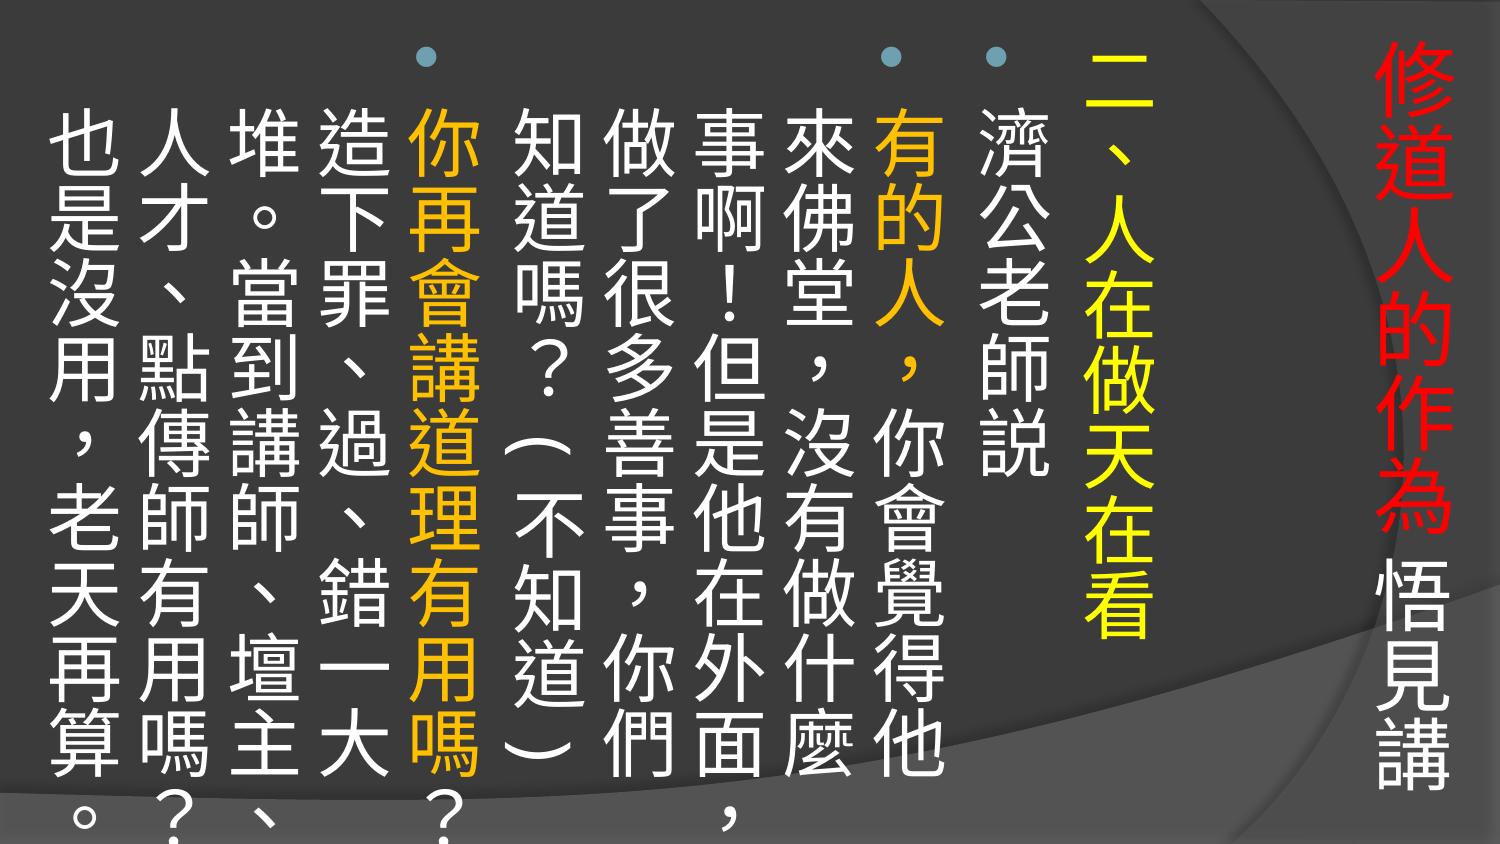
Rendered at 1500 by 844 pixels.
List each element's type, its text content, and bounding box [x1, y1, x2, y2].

title 修道人的作為 悟見講 [1352, 20, 1473, 812]
list 二、人在做天在看 濟公老師説 有的人，你會覺得他來佛堂，沒有做什麼事啊！但是他在外面，做了很多善事，你們知道嗎？(不知道) 你再會講道理有用嗎？造下罪、過、錯一大堆。當到講師、壇主、人才、點傳師有用嗎？也是沒用，老天再算。 [29, 21, 1353, 825]
